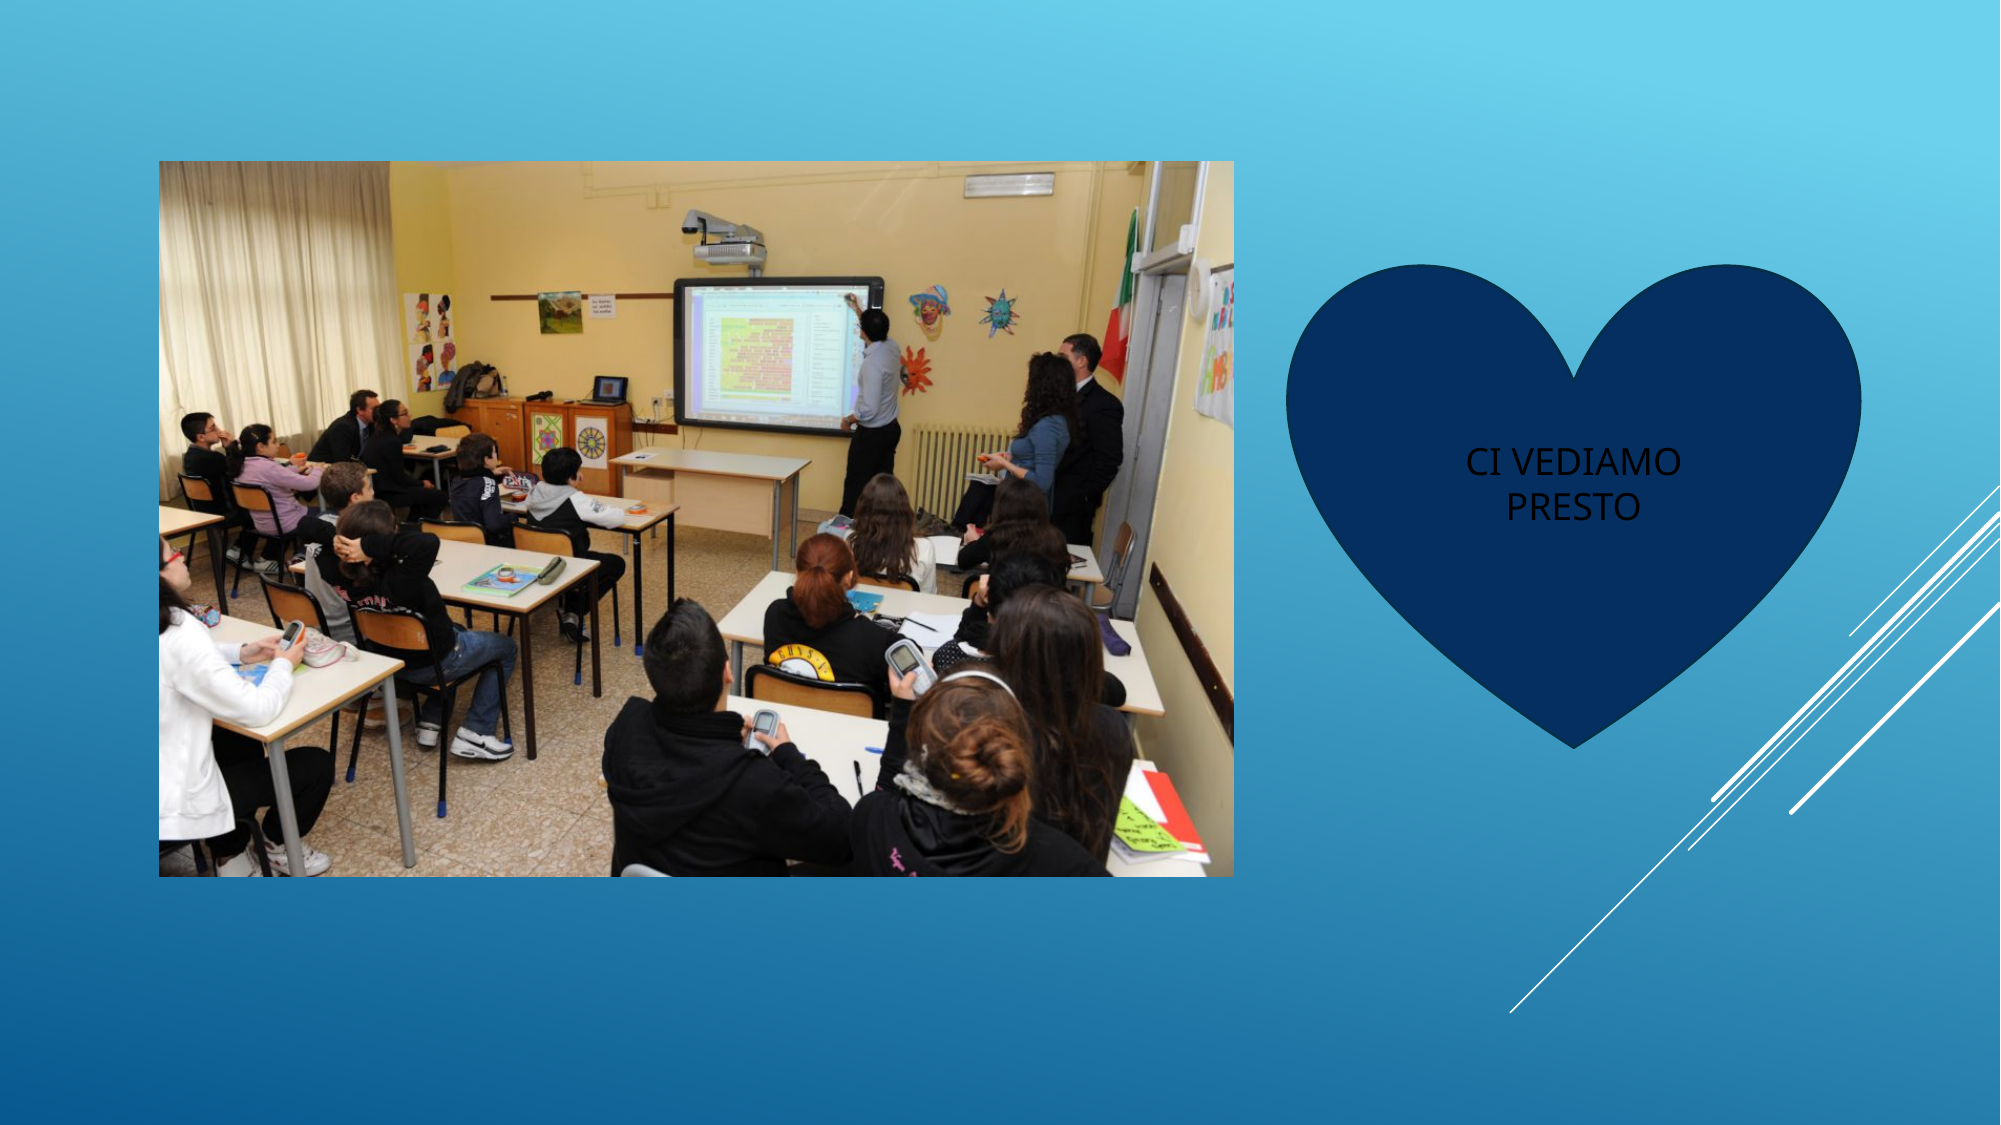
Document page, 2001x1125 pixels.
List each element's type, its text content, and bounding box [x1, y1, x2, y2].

text_box CI VEDIAMO PRESTO [1286, 264, 1862, 749]
picture [159, 160, 1235, 877]
